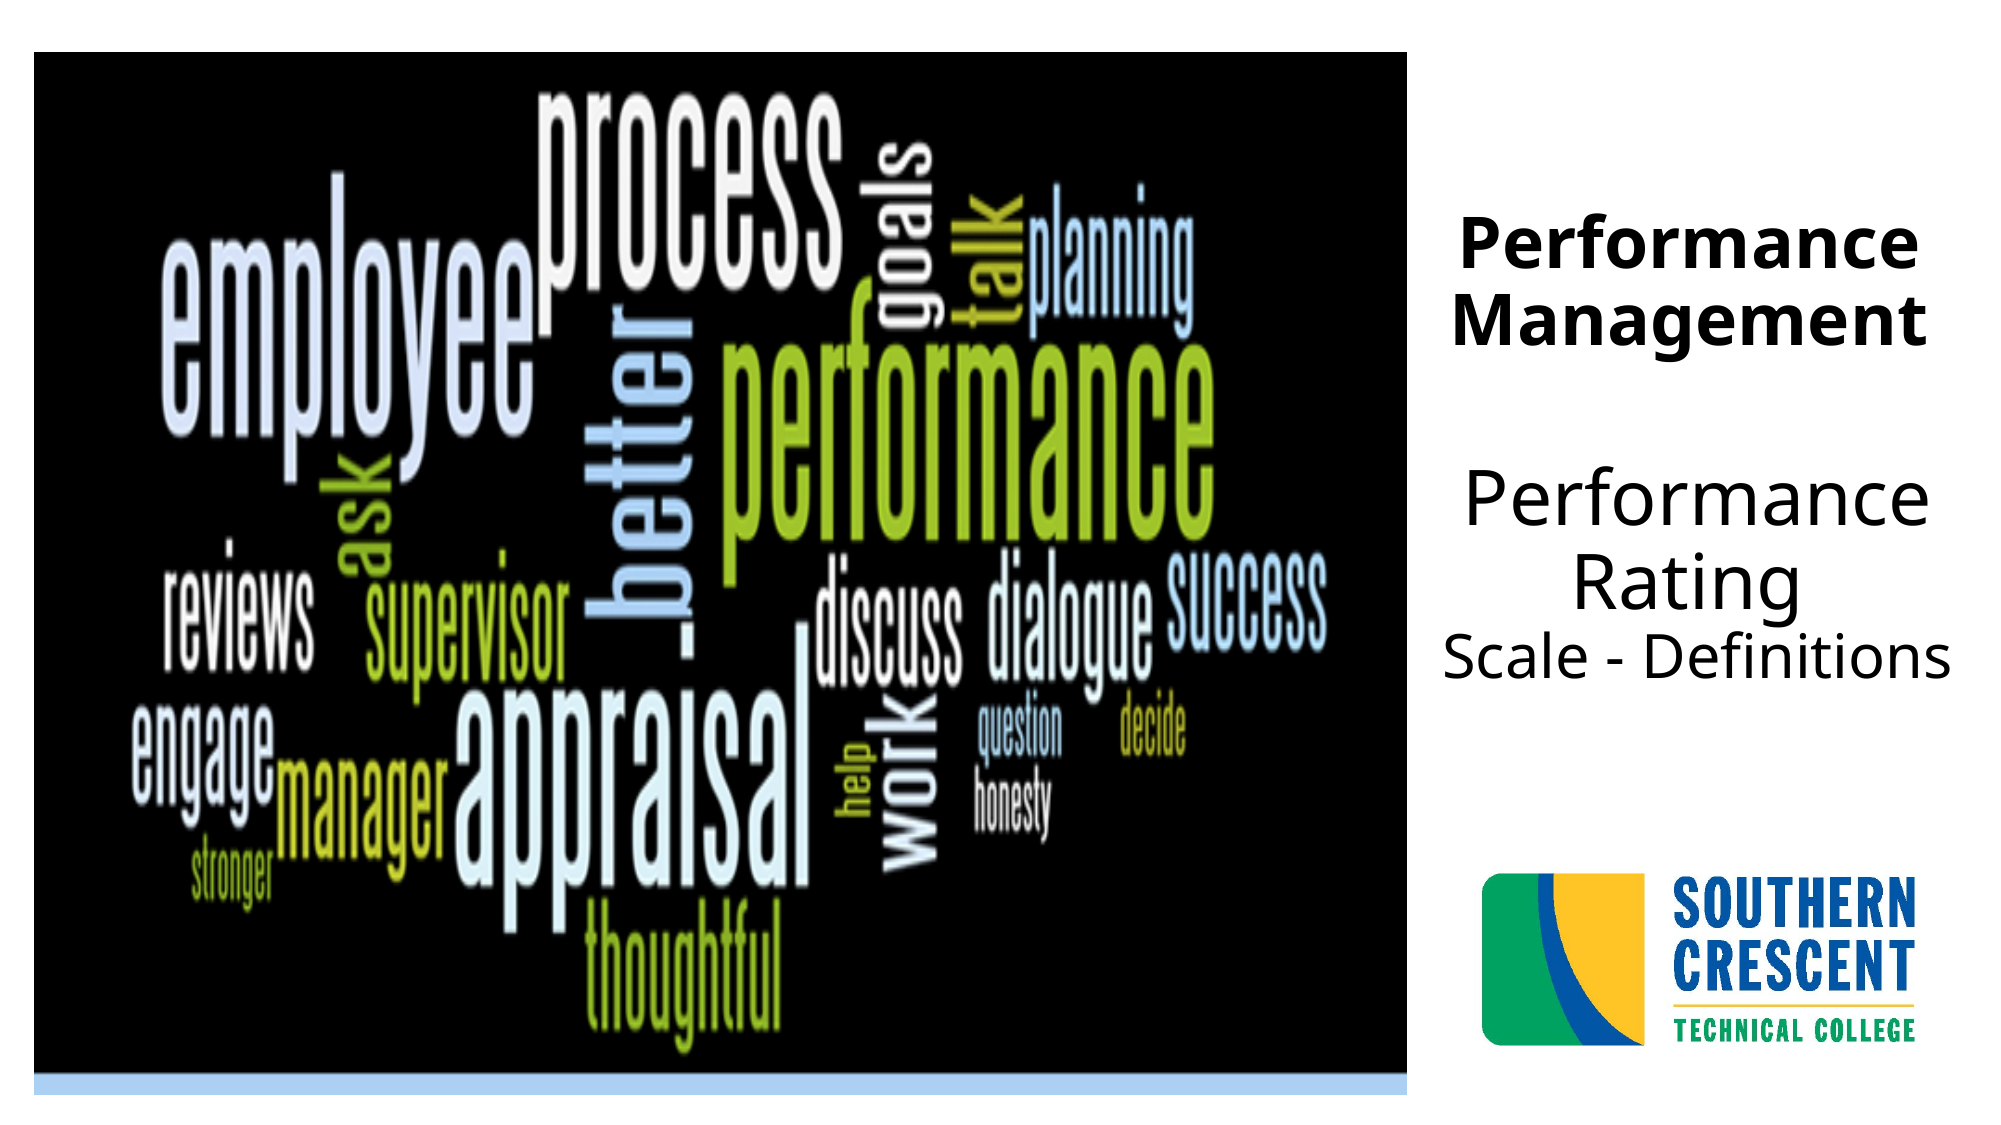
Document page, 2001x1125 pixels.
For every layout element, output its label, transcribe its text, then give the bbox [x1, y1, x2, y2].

picture [34, 52, 1407, 1095]
picture [1474, 866, 1920, 1050]
text_box Performance Rating Scale - Definitions [1425, 429, 1971, 700]
title Performance Management [1425, 50, 1953, 369]
